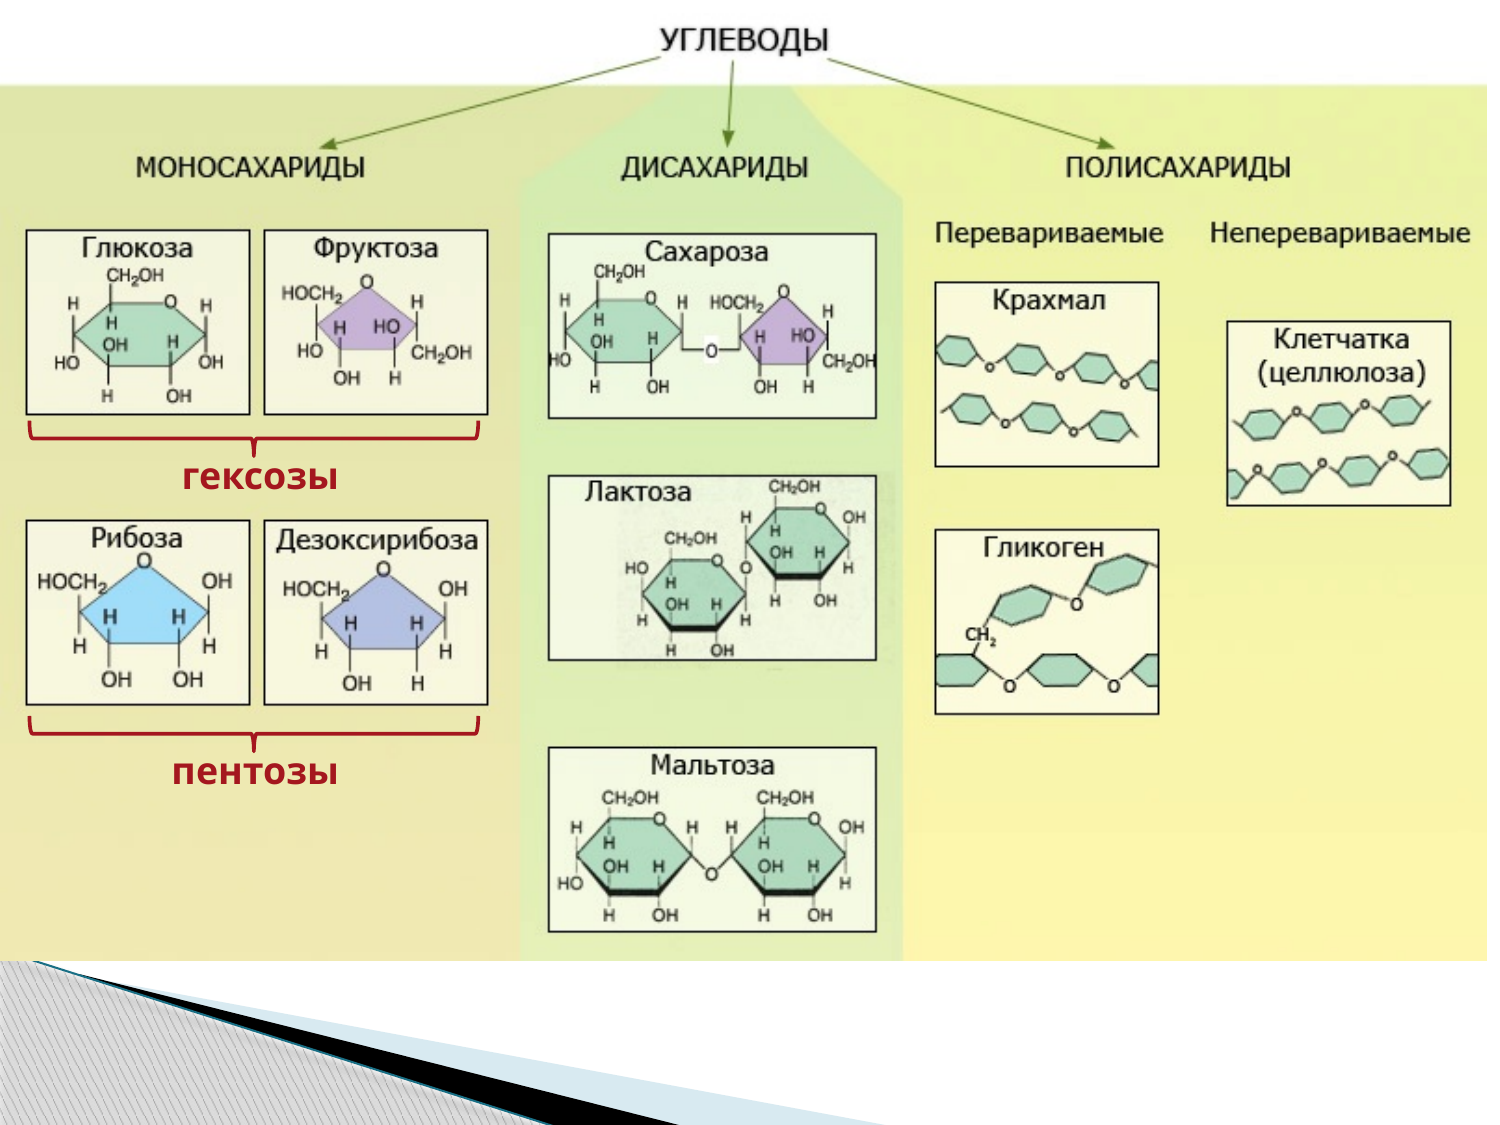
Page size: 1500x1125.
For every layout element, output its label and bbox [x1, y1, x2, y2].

picture [0, 0, 1487, 961]
